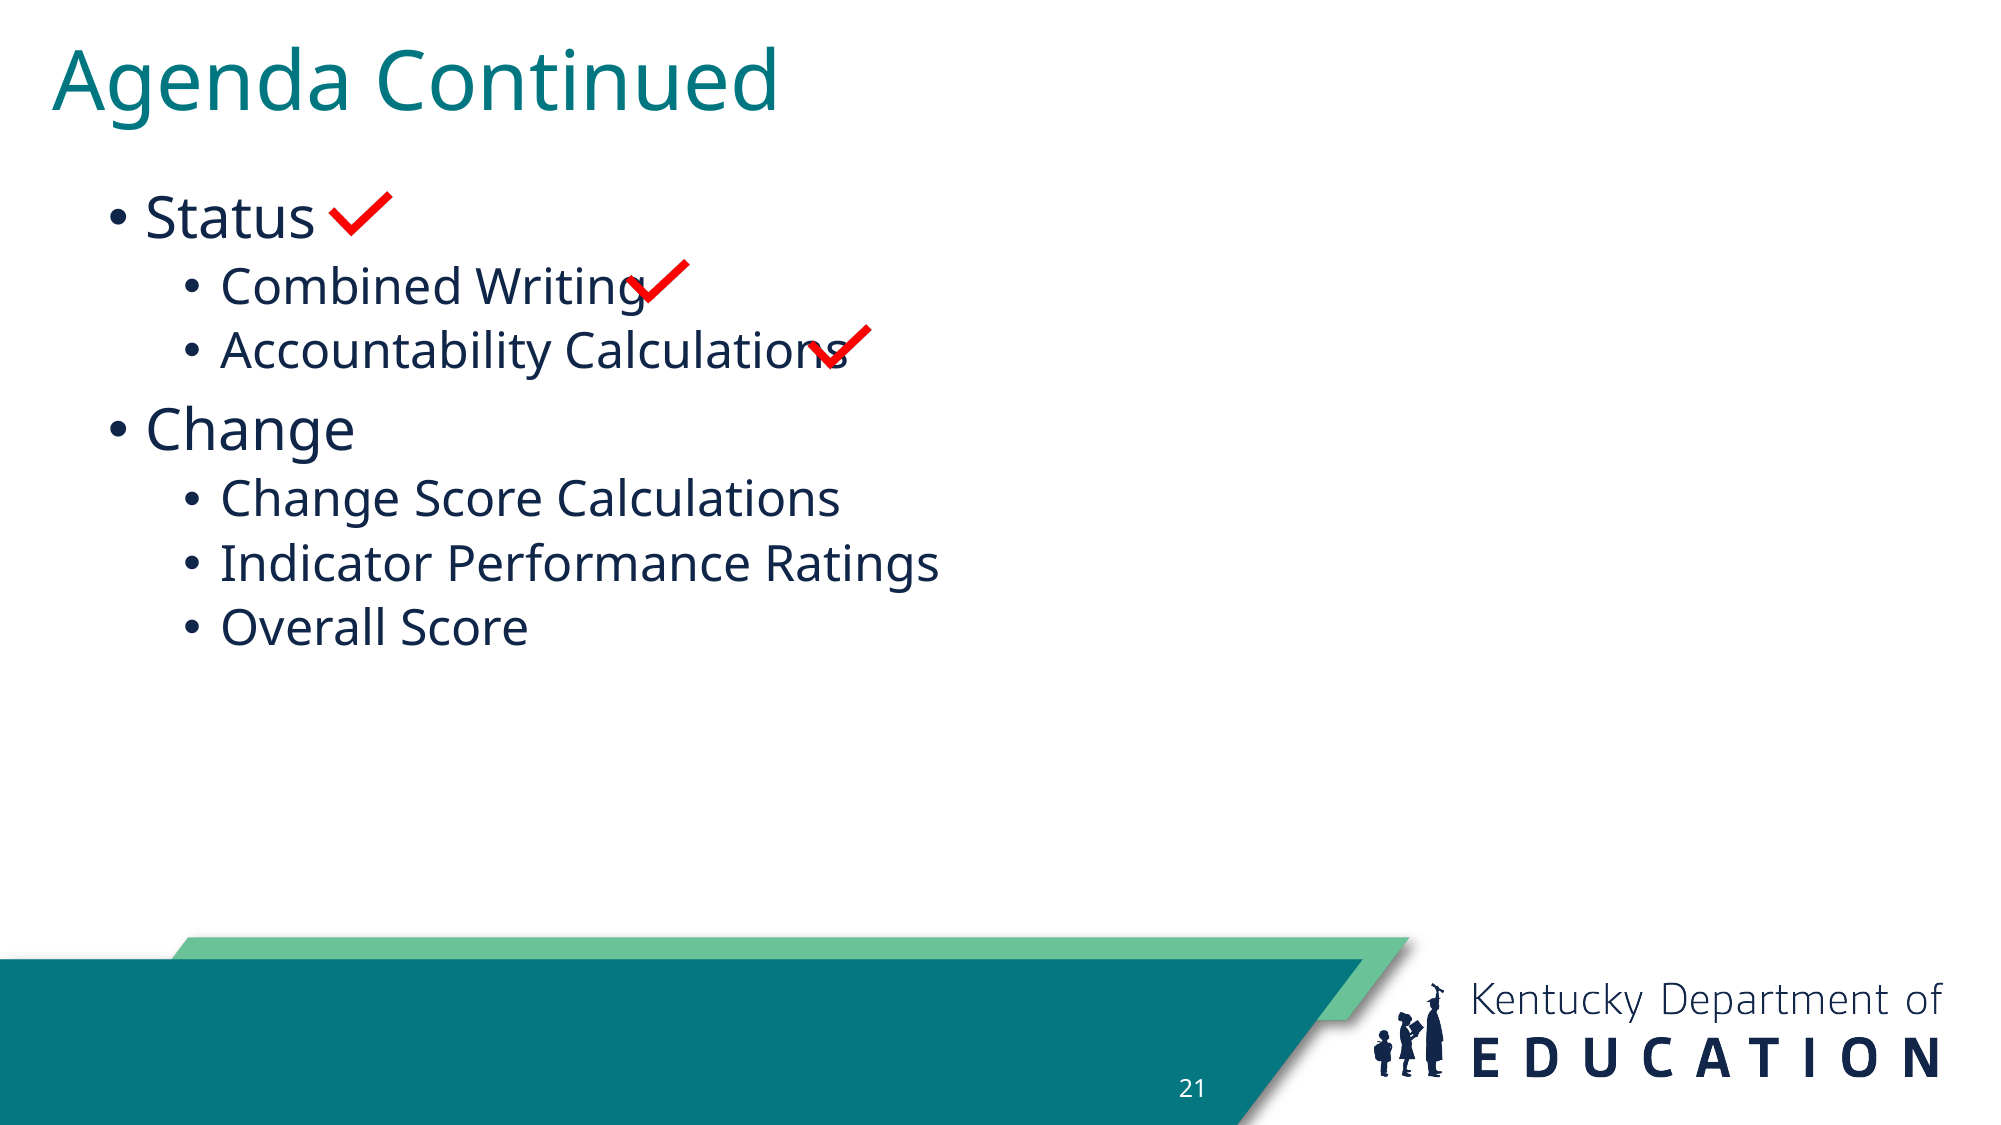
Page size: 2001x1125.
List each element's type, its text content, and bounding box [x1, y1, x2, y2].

title Agenda Continued [0, 0, 1725, 167]
picture [0, 0, 2001, 1125]
list Status Combined Writing Accountability Calculations Change Change Score Calculations Indicator Performance Ratings Overall Score [93, 180, 1819, 855]
